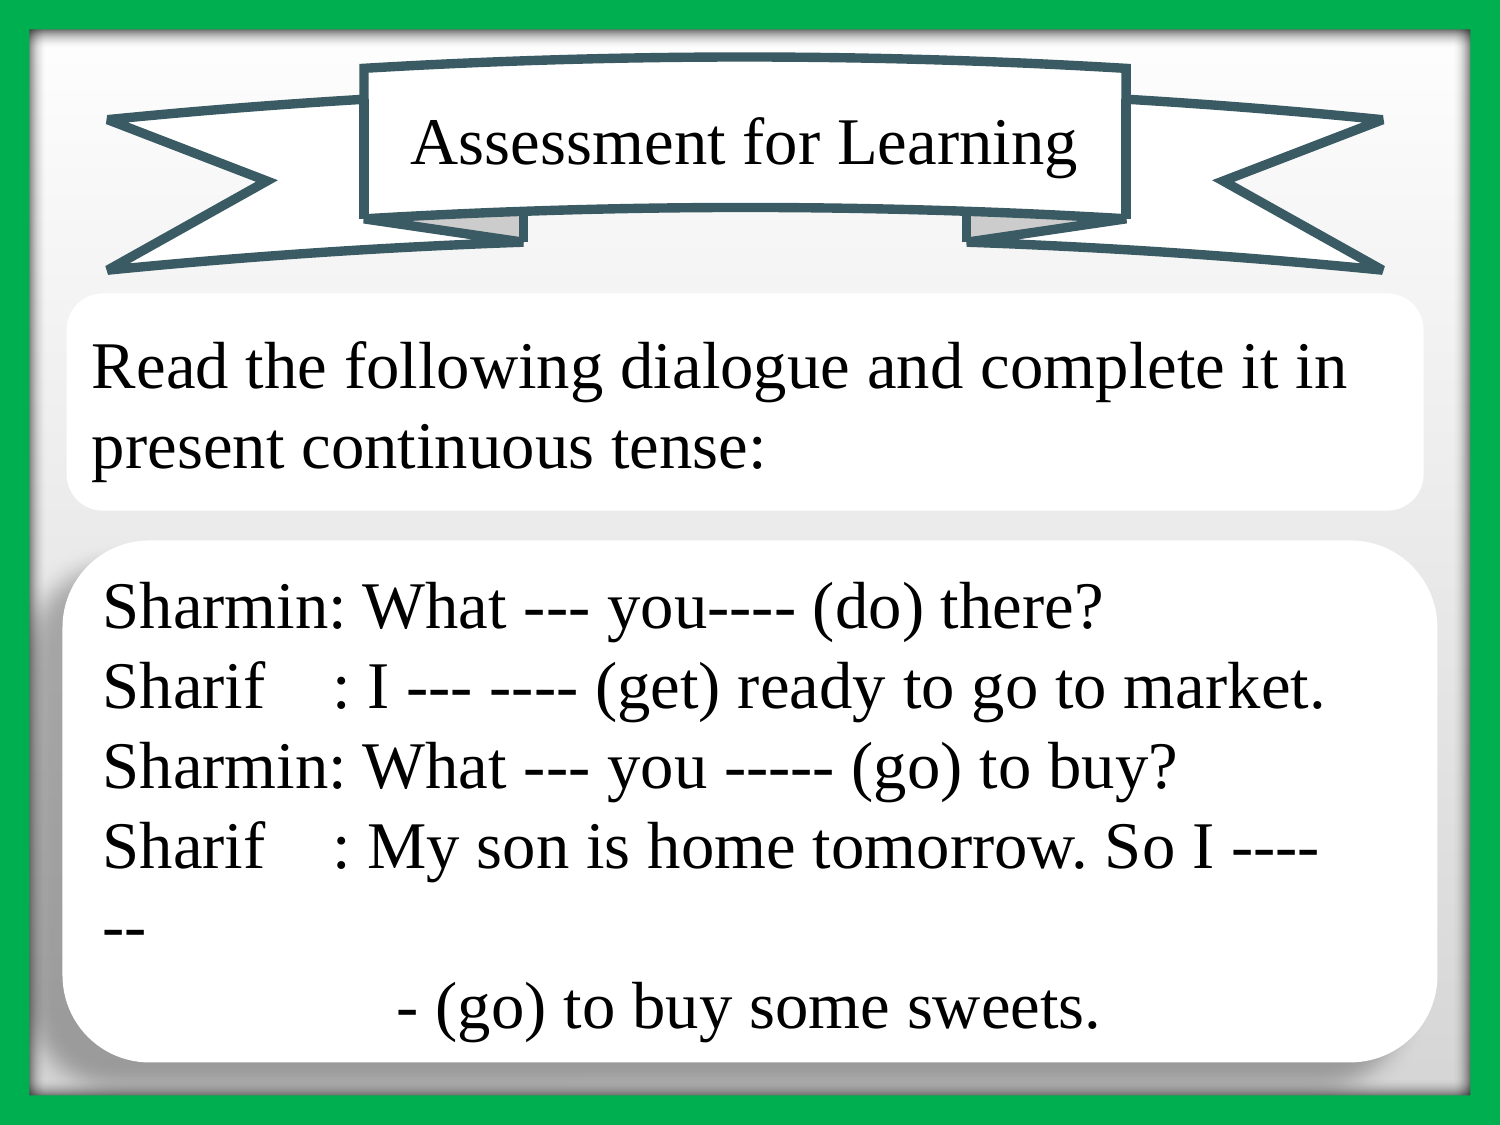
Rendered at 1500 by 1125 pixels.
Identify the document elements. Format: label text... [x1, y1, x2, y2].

text_box Read the following dialogue and complete it in present continuous tense: [65, 292, 1425, 512]
text_box [0, 0, 1500, 1125]
text_box Sharmin: What --- you---- (do) there? Sharif : I --- ---- (get) ready to go to market. Sharmin: What --- you ----- (go) to buy? Sharif : My son is home tomorrow. So I ---- -- - (go) to buy some sweets. [61, 539, 1439, 1064]
text_box Assessment for Learning [107, 55, 1384, 272]
